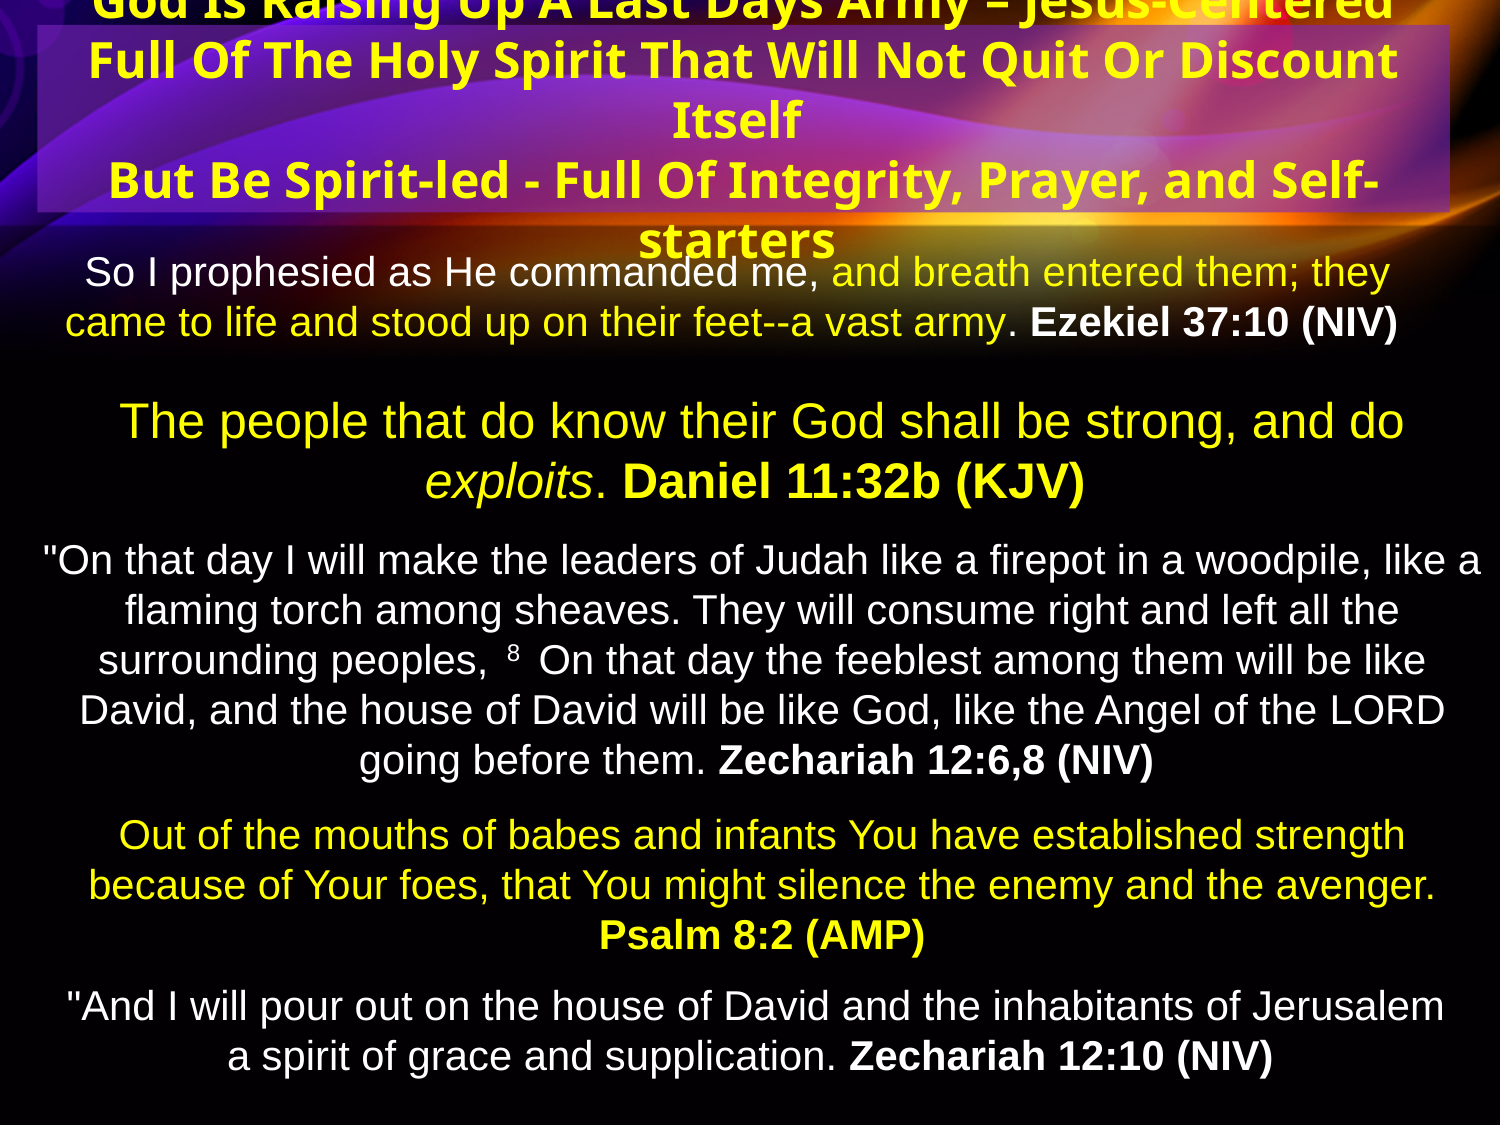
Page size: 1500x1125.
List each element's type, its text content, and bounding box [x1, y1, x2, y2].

text_box The people that do know their God shall be strong, and do exploits. Daniel 11:32b (KJV) [56, 380, 1469, 516]
text_box "On that day I will make the leaders of Judah like a firepot in a woodpile, like a flaming torch among sheaves. They will consume right and left all the surrounding peoples, 8 On that day the feeblest among them will be like David, and the house of David will be like God, like the Angel of the LORD going before them. Zechariah 12:6,8 (NIV) [24, 525, 1500, 790]
picture [0, 0, 1500, 1125]
text_box God Is Raising Up A Last Days Army – Jesus-Centered Full Of The Holy Spirit That Will Not Quit Or Discount Itself But Be Spirit-led - Full Of Integrity, Prayer, and Self-starters [37, 24, 1450, 213]
text_box Out of the mouths of babes and infants You have established strength because of Your foes, that You might silence the enemy and the avenger. Psalm 8:2 (AMP) [62, 800, 1463, 965]
text_box So I prophesied as He commanded me, and breath entered them; they came to life and stood up on their feet--a vast army. Ezekiel 37:10 (NIV) [50, 237, 1425, 353]
text_box "And I will pour out on the house of David and the inhabitants of Jerusalem a spirit of grace and supplication. Zechariah 12:10 (NIV) [37, 971, 1475, 1087]
